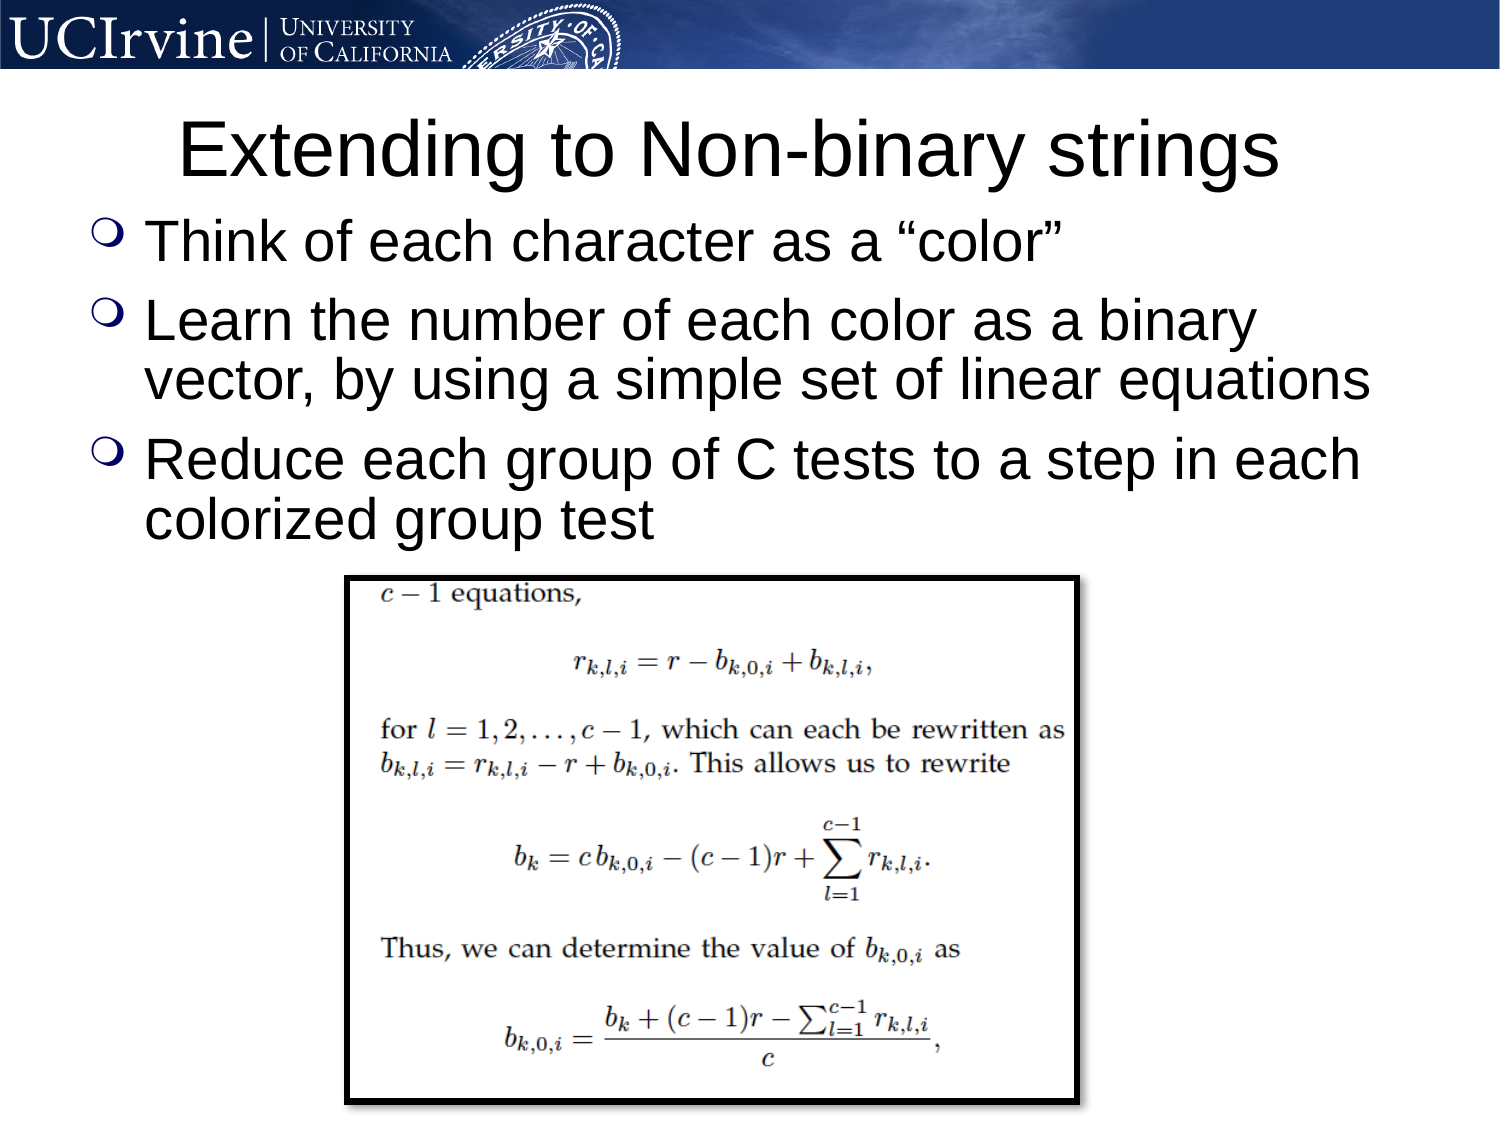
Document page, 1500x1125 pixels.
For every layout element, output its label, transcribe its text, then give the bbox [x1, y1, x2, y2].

picture [350, 581, 1074, 1099]
list Think of each character as a “color” Learn the number of each color as a binary vector, by using a simple set of linear equations Reduce each group of C tests to a step in each colorized group test [75, 206, 1425, 980]
picture [0, 0, 1500, 69]
title Extending to Non-binary strings [21, 70, 1438, 234]
